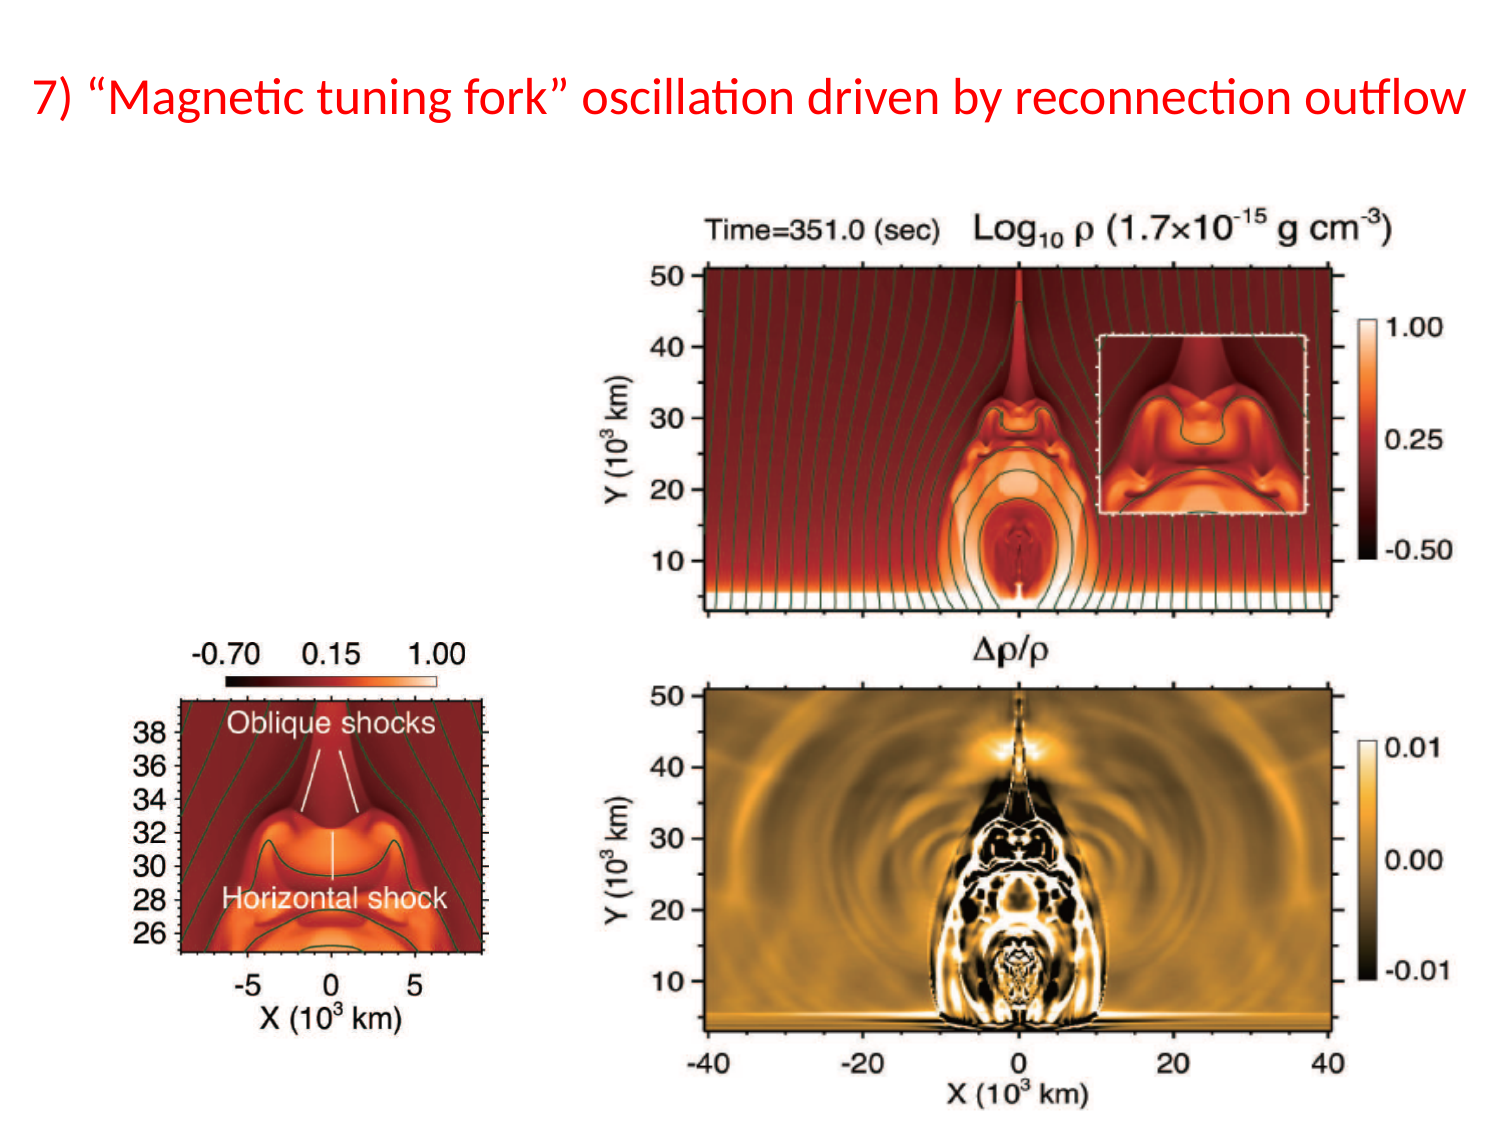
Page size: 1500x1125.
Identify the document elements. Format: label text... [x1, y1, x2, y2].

title 7) “Magnetic tuning fork” oscillation driven by reconnection outflow [0, 0, 1500, 188]
picture [573, 188, 1489, 1125]
picture [105, 632, 505, 1053]
